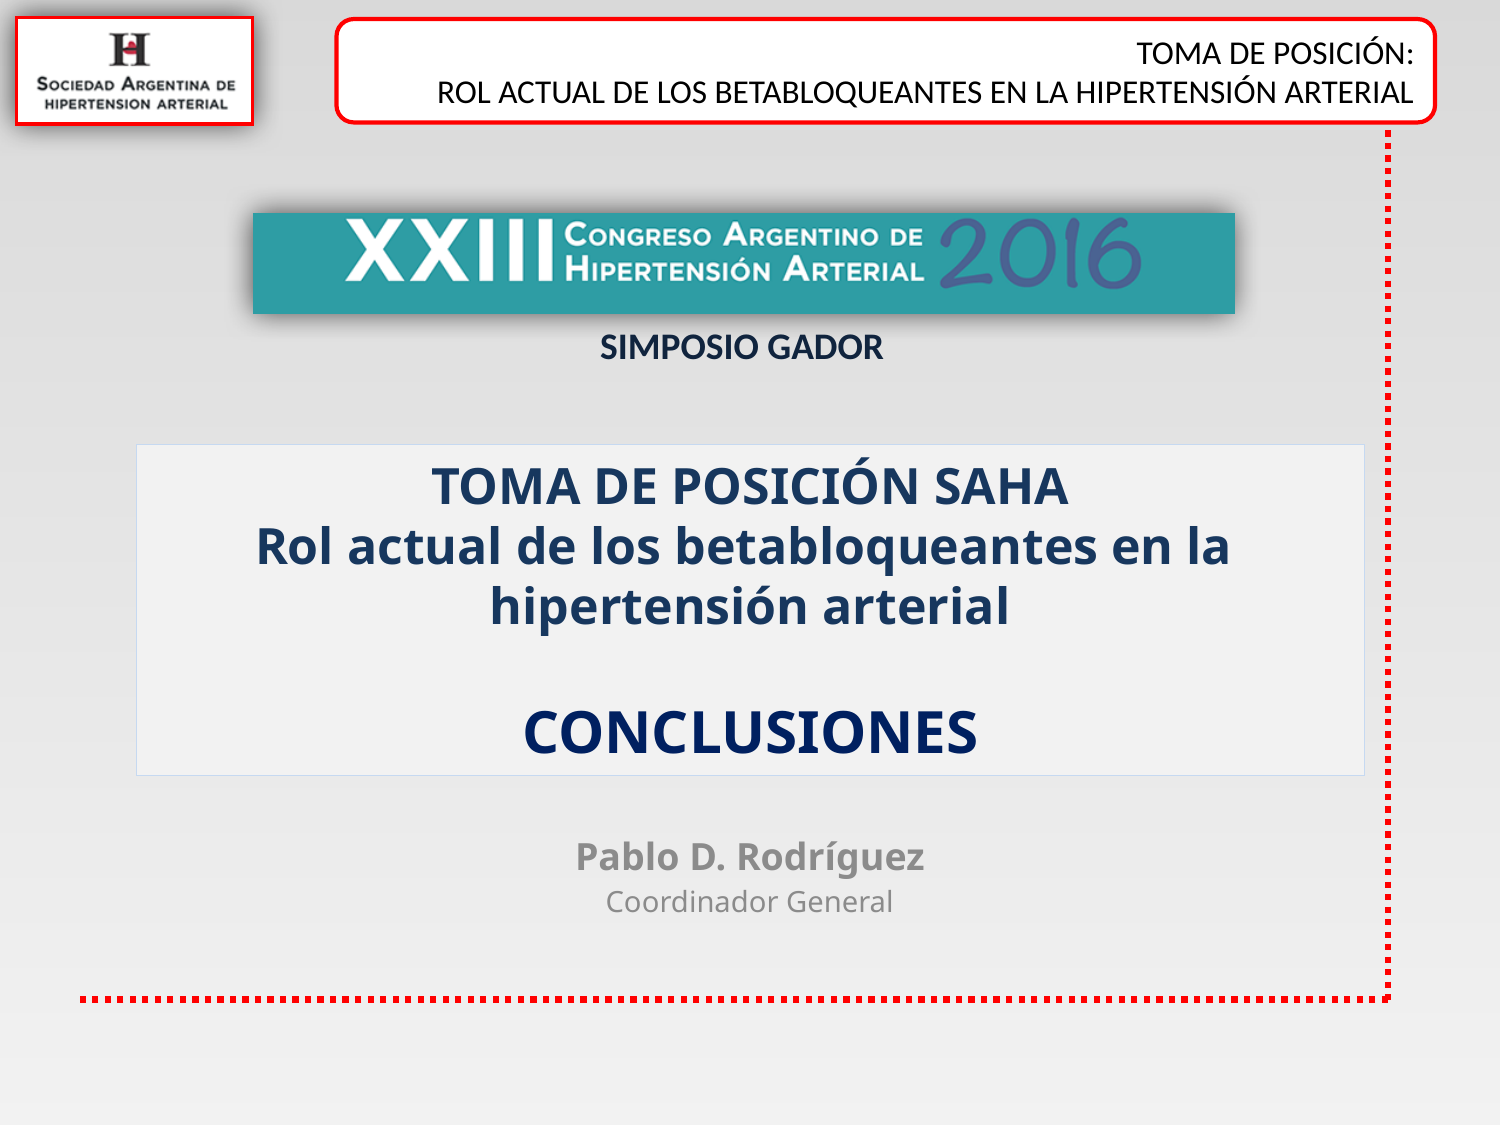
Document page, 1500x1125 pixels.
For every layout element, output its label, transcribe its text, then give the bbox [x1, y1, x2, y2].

picture [253, 213, 1236, 315]
subtitle Pablo D. Rodríguez Coordinador General [159, 798, 1341, 953]
text_box SIMPOSIO GADOR [585, 323, 908, 375]
title TOMA DE POSICIÓN SAHA Rol actual de los betabloqueantes en la hipertensión arterial CONCLUSIONES [136, 444, 1365, 776]
picture [18, 19, 251, 122]
